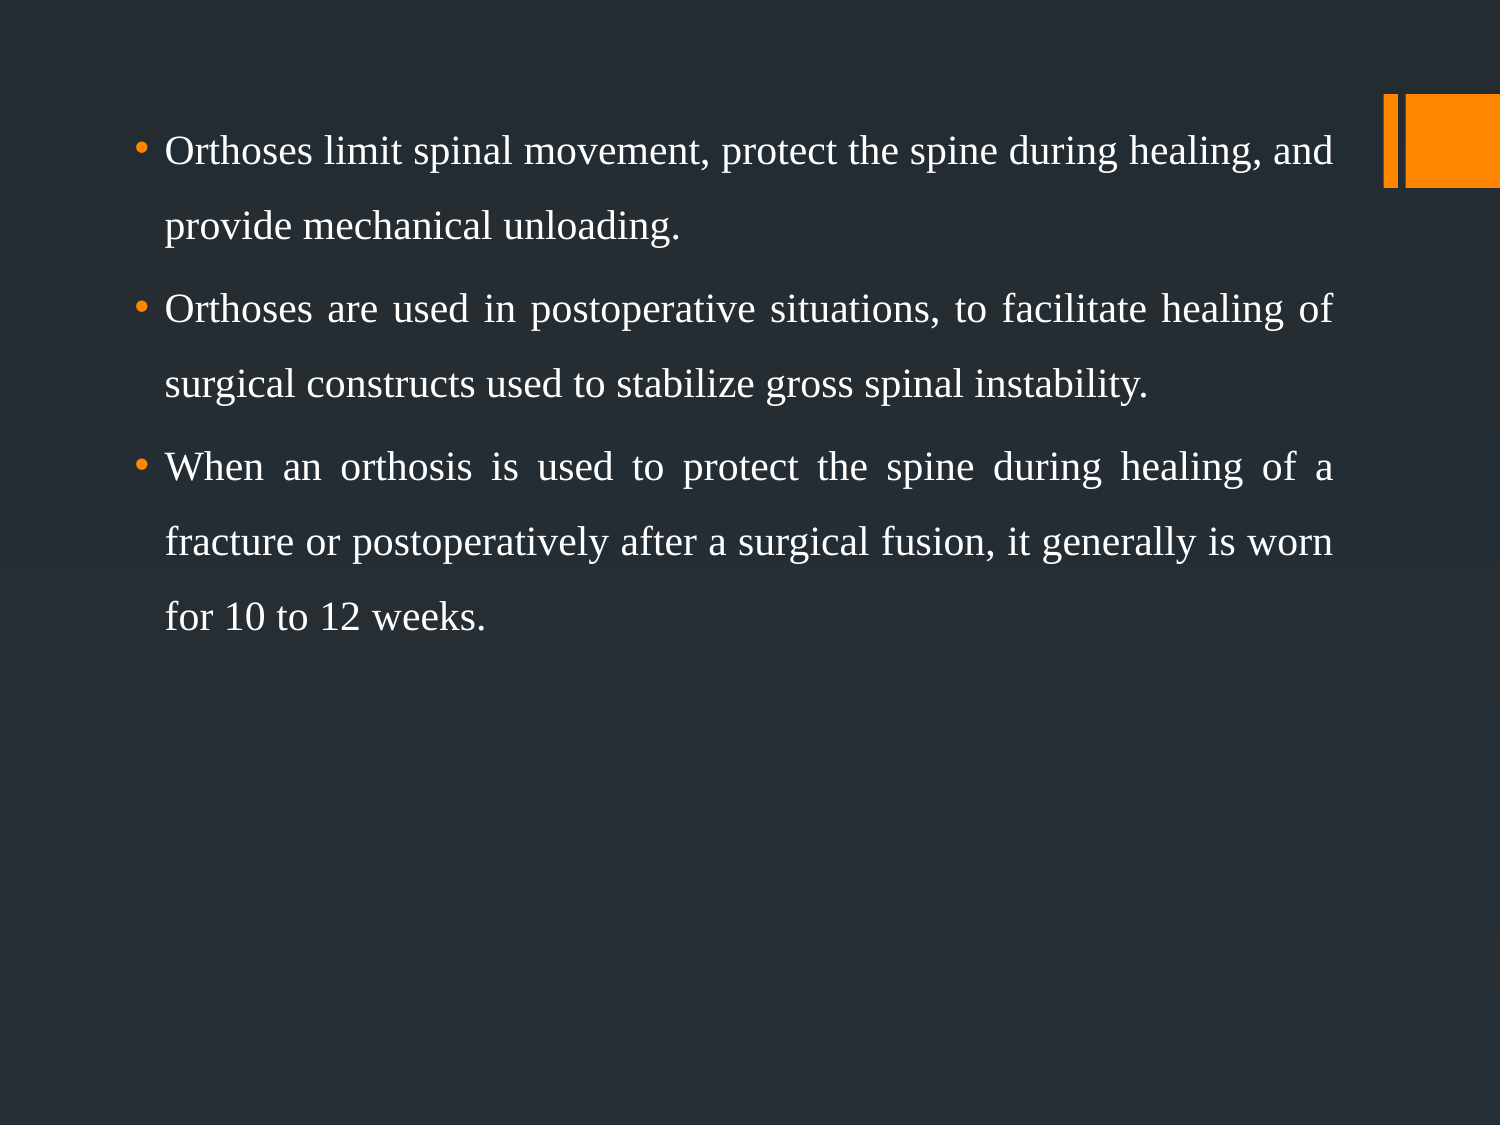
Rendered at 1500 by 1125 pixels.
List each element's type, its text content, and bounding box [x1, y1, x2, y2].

list Orthoses limit spinal movement, protect the spine during healing, and provide mechanical unloading. Orthoses are used in postoperative situations, to facilitate healing of surgical constructs used to stabilize gross spinal instability. When an orthosis is used to protect the spine during healing of a fracture or postoperatively after a surgical fusion, it generally is worn for 10 to 12 weeks. [112, 90, 1350, 1035]
